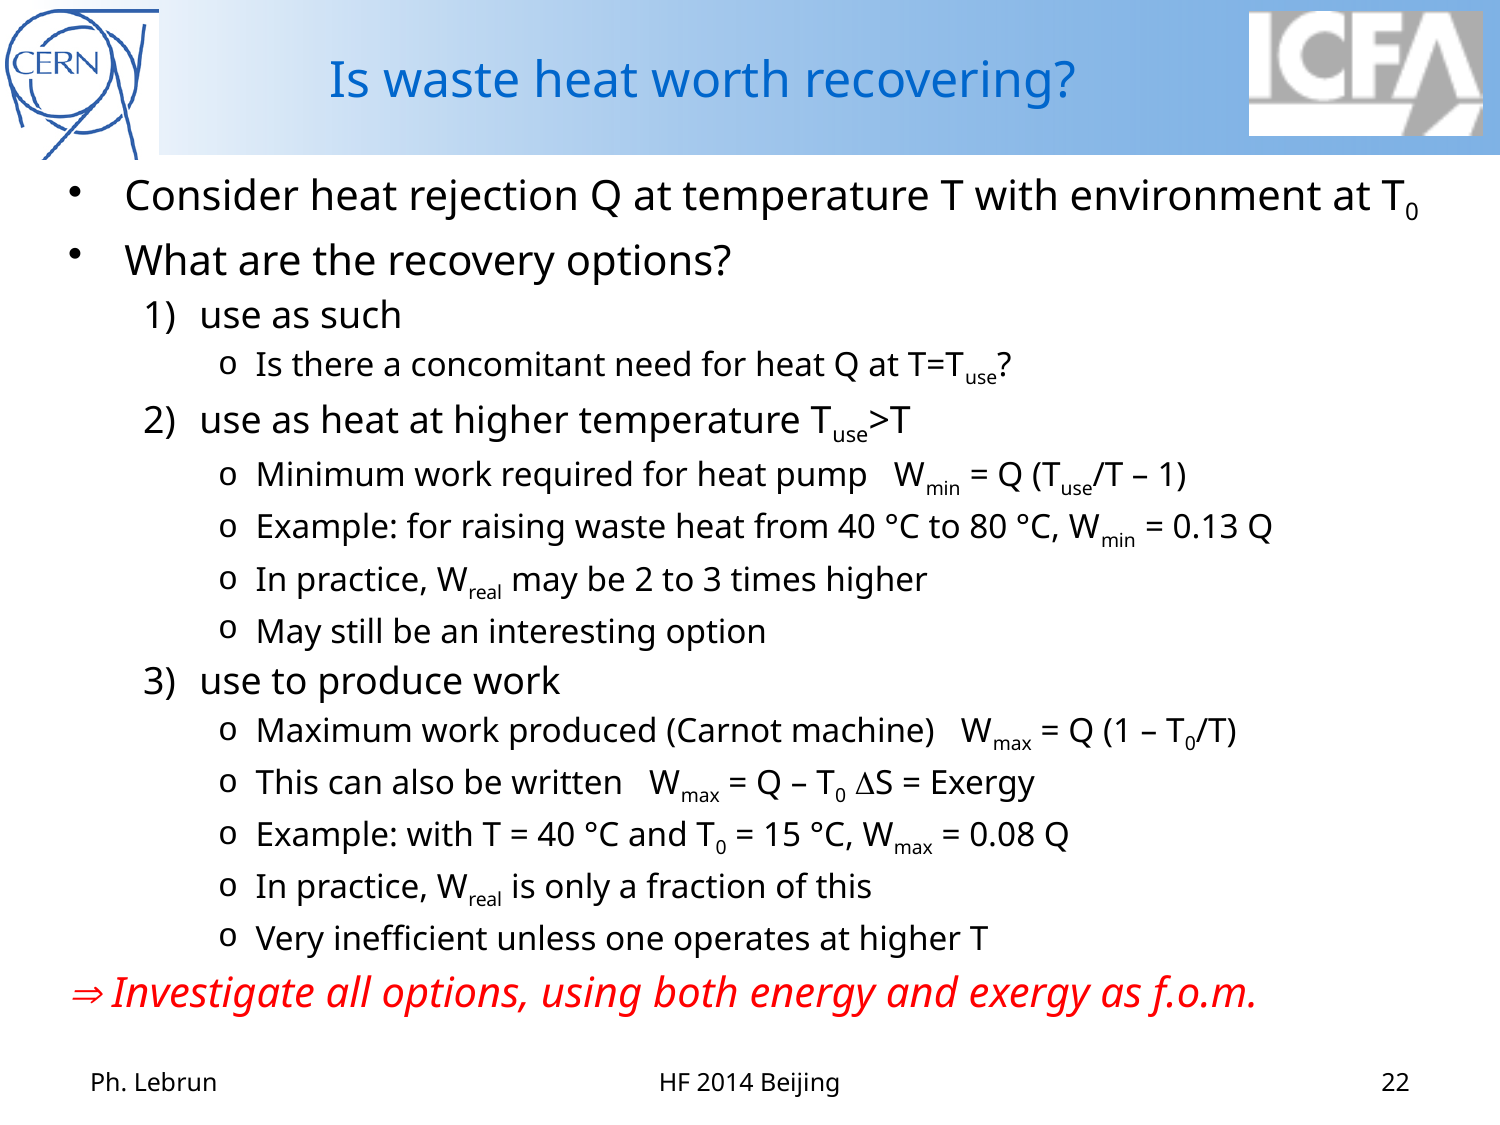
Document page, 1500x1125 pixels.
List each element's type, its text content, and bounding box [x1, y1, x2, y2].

title Is waste heat worth recovering? [170, 18, 1235, 136]
slide_number Ph. Lebrun [74, 1058, 426, 1103]
list Consider heat rejection Q at temperature T with environment at T0 What are the recovery options? use as such Is there a concomitant need for heat Q at T=Tuse? use as heat at higher temperature Tuse>T Minimum work required for heat pump Wmin = Q (Tuse/T – 1) Example: for raising waste heat from 40 °C to 80 °C, Wmin = 0.13 Q In practice, Wreal may be 2 to 3 times higher May still be an interesting option use to produce work Maximum work produced (Carnot machine) Wmax = Q (1 – T0/T) This can also be written Wmax = Q – T0 DS = Exergy Example: with T = 40 °C and T0 = 15 °C, Wmax = 0.08 Q In practice, Wreal is only a fraction of this Very inefficient unless one operates at higher T  Investigate all options, using both energy and exergy as f.o.m. [52, 160, 1448, 1006]
slide_number 22 [1074, 1058, 1426, 1103]
picture [5, 9, 159, 160]
footer HF 2014 Beijing [512, 1058, 988, 1103]
